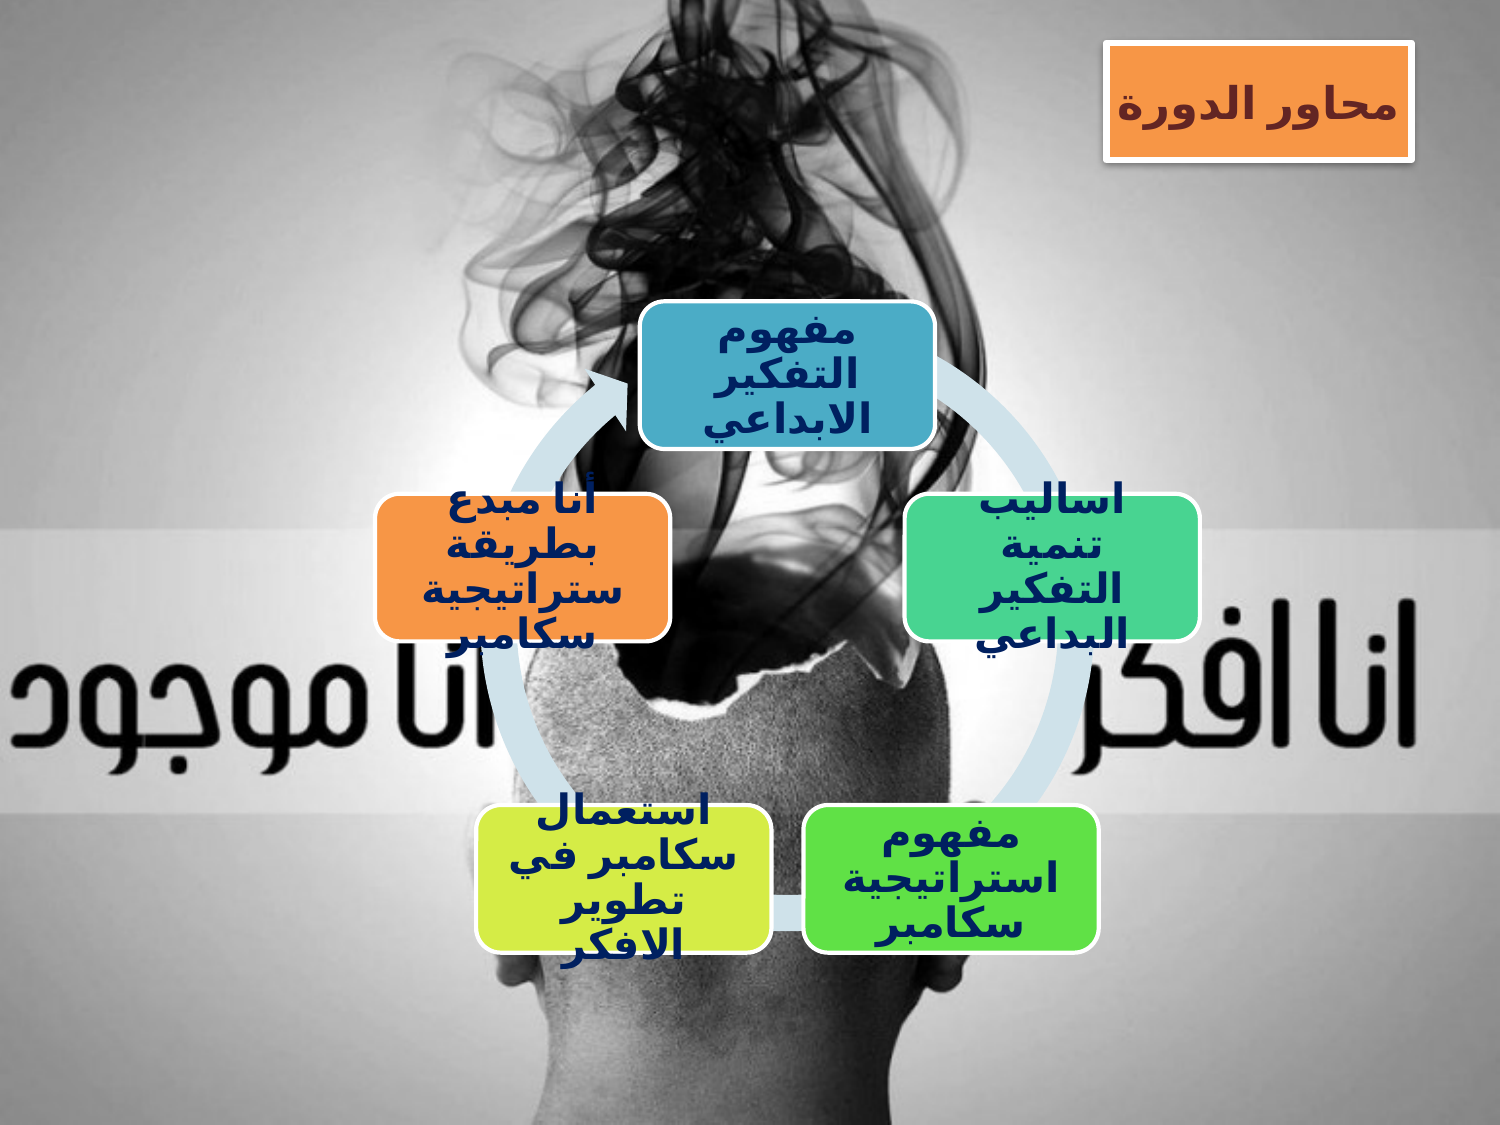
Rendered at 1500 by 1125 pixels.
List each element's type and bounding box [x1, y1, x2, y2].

picture [0, 0, 1500, 1125]
text_box [374, 241, 1201, 1013]
